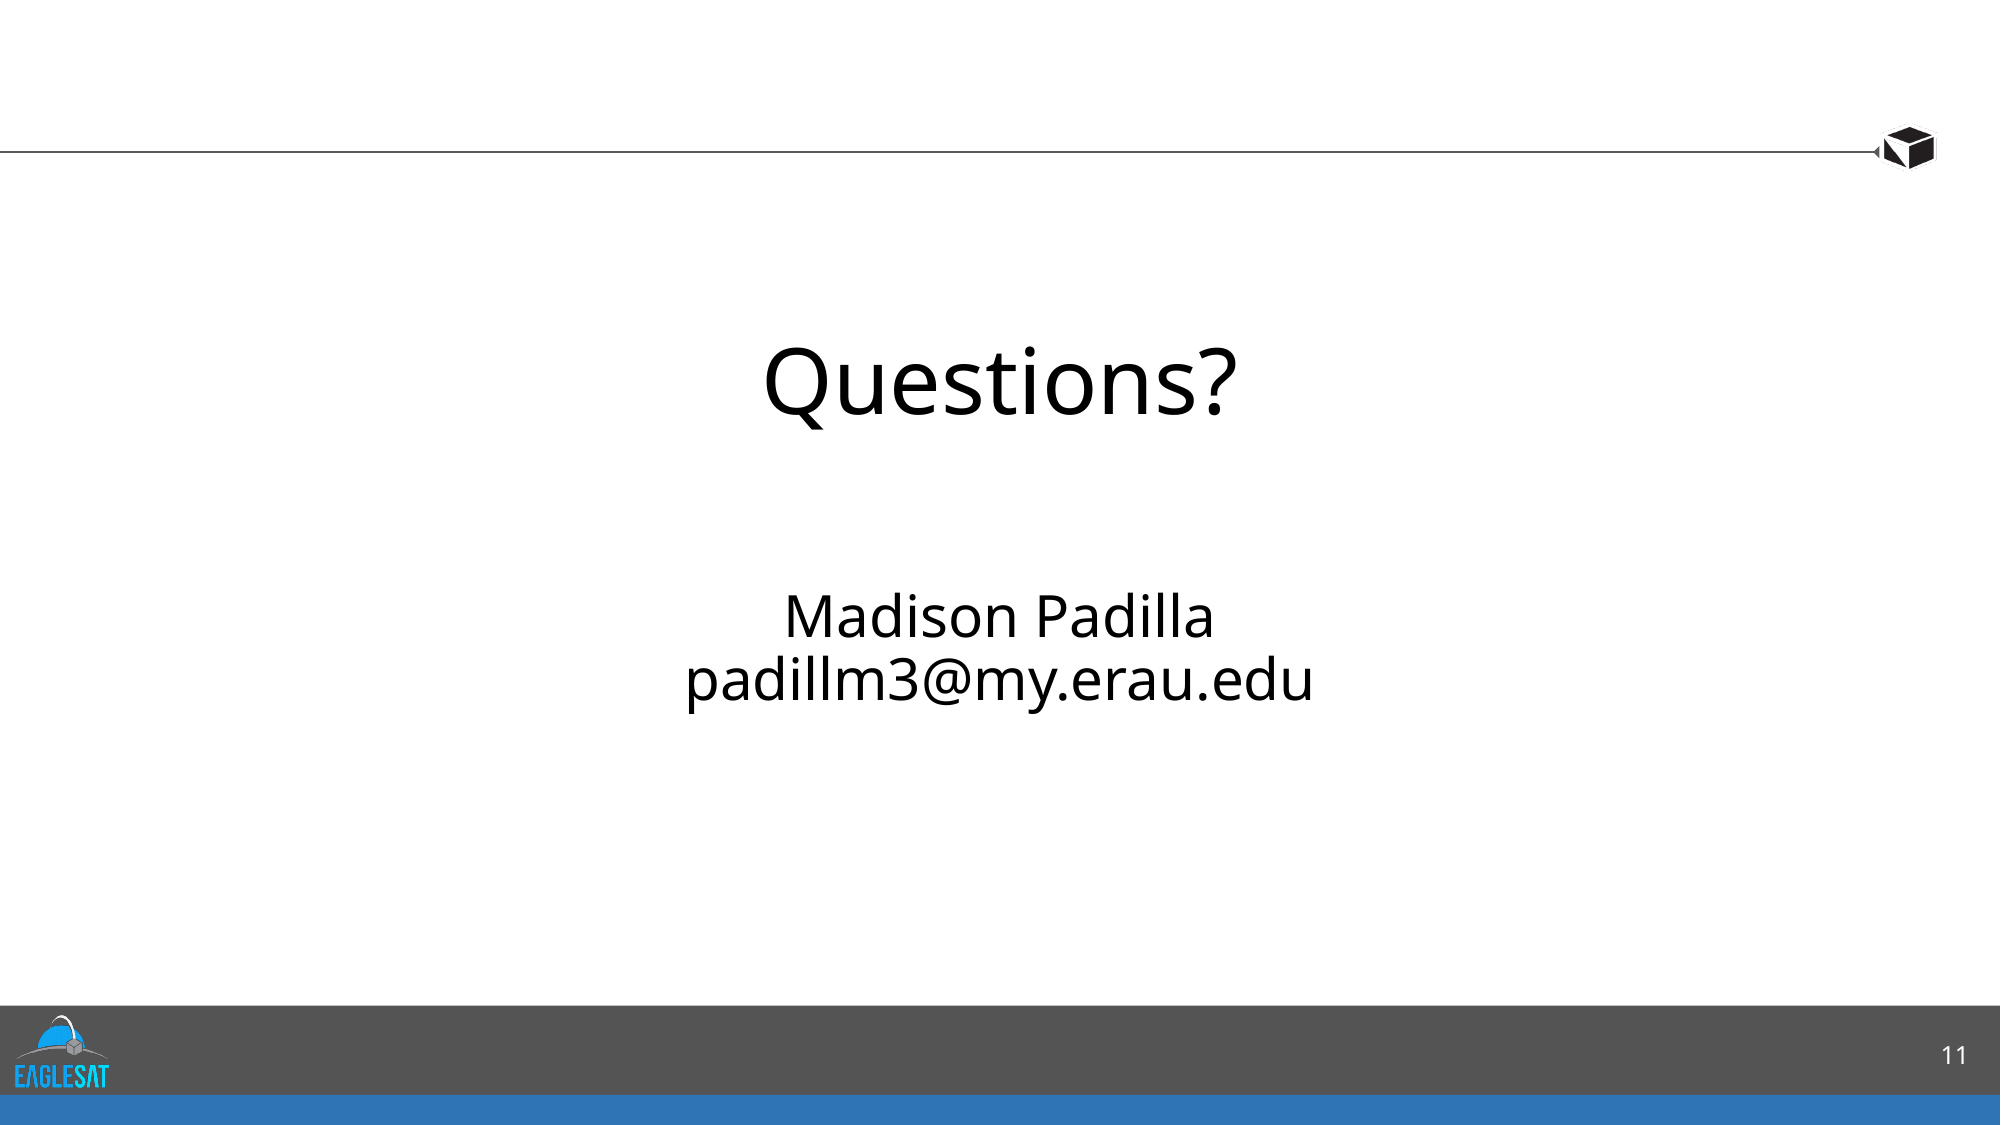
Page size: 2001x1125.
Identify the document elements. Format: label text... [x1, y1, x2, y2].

slide_number 11 [1534, 1026, 1985, 1087]
picture [10, 1008, 114, 1090]
title Questions? Madison Padilla padillm3@my.erau.edu [137, 149, 1863, 1005]
